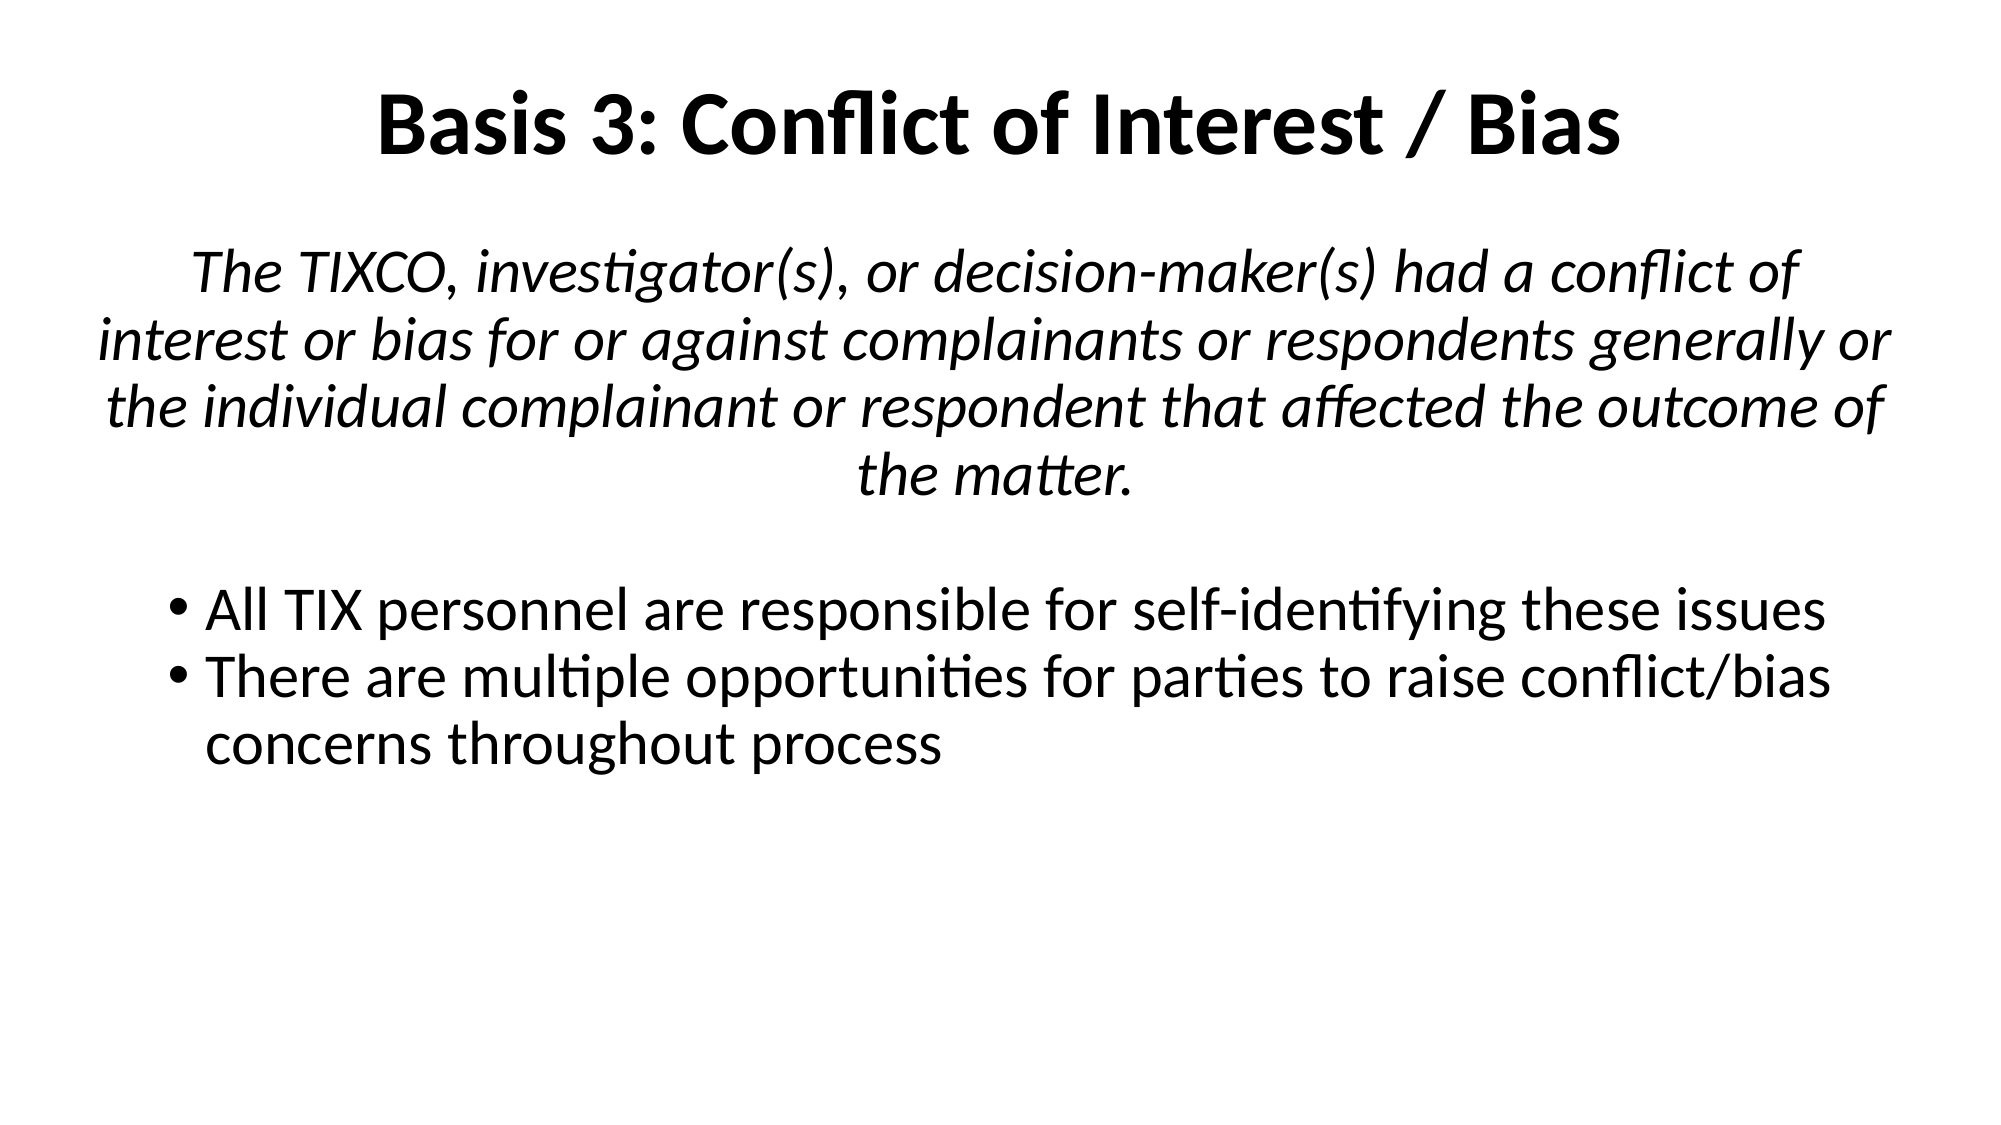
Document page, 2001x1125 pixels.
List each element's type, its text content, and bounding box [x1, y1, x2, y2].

list The TIXCO, investigator(s), or decision-maker(s) had a conflict of interest or bias for or against complainants or respondents generally or the individual complainant or respondent that affected the outcome of the matter. All TIX personnel are responsible for self-identifying these issues There are multiple opportunities for parties to raise conflict/bias concerns throughout process [77, 231, 1914, 1008]
title Basis 3: Conflict of Interest / Bias [137, 59, 1863, 190]
